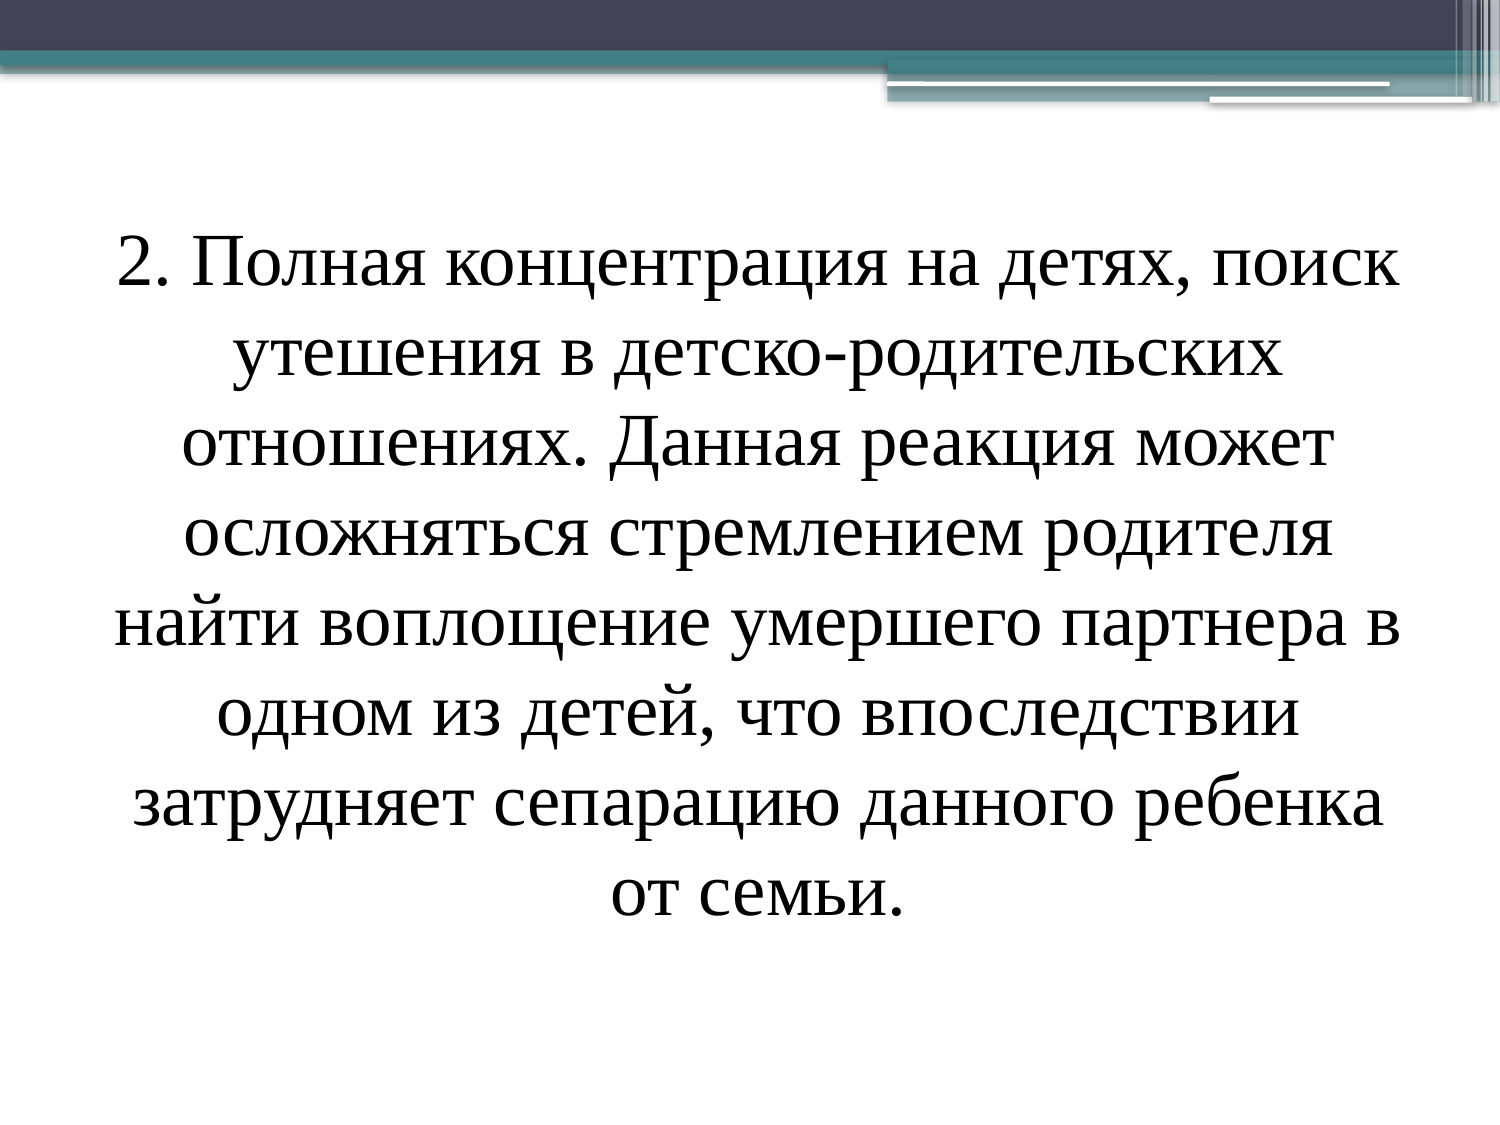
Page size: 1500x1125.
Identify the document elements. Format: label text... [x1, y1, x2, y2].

list 2. Полная концентрация на детях, поиск утешения в детско-родительских отношениях. Данная реакция может осложняться стремлением родите­ля найти воплощение умершего партнера в одном из детей, что впо­следствии затрудняет сепарацию данного ребенка от семьи. [75, 117, 1425, 1079]
